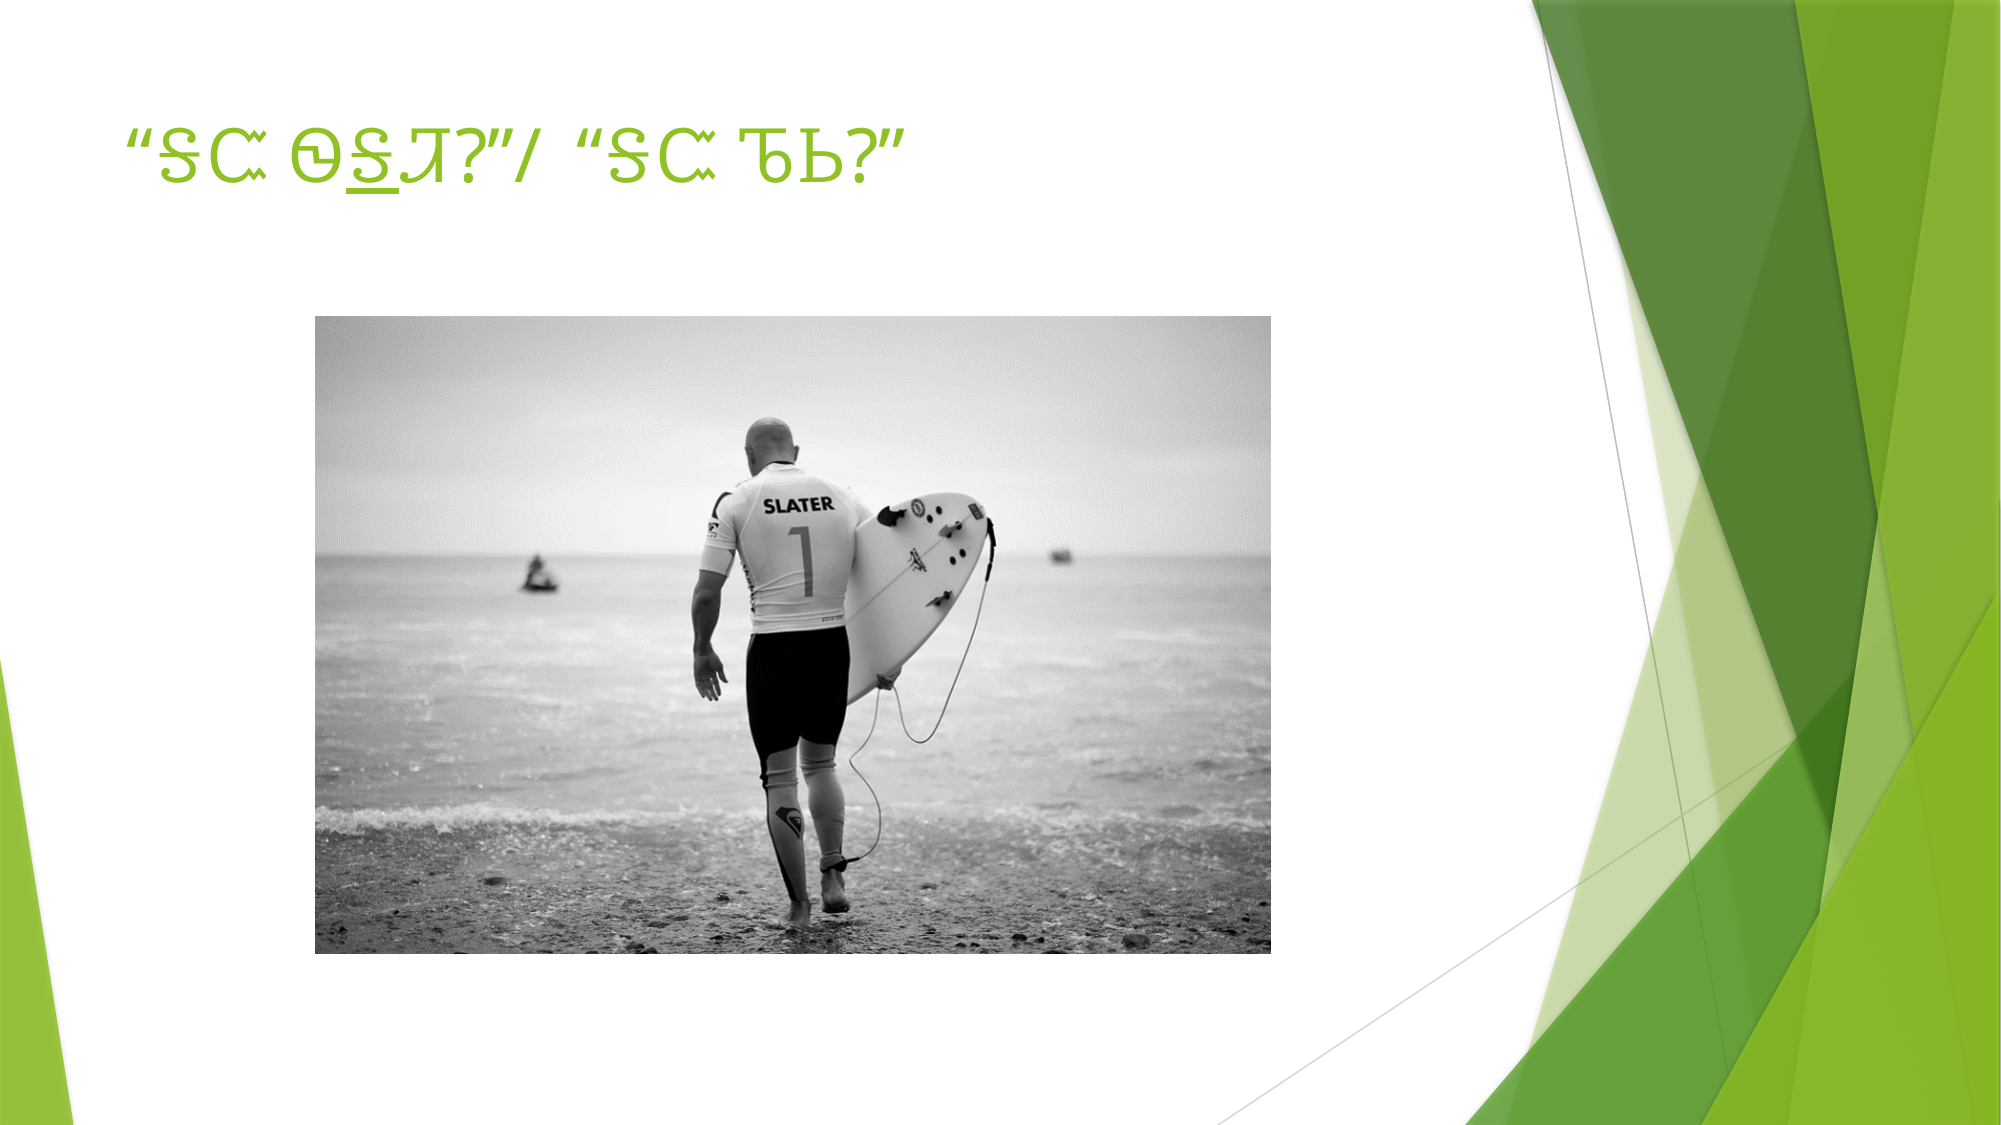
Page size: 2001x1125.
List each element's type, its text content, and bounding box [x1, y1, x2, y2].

picture [315, 316, 1272, 955]
title “ᎦᏨ ᏫᎦᏘ?”/ “ᎦᏨ ᏖᏏ?” [111, 99, 1522, 317]
